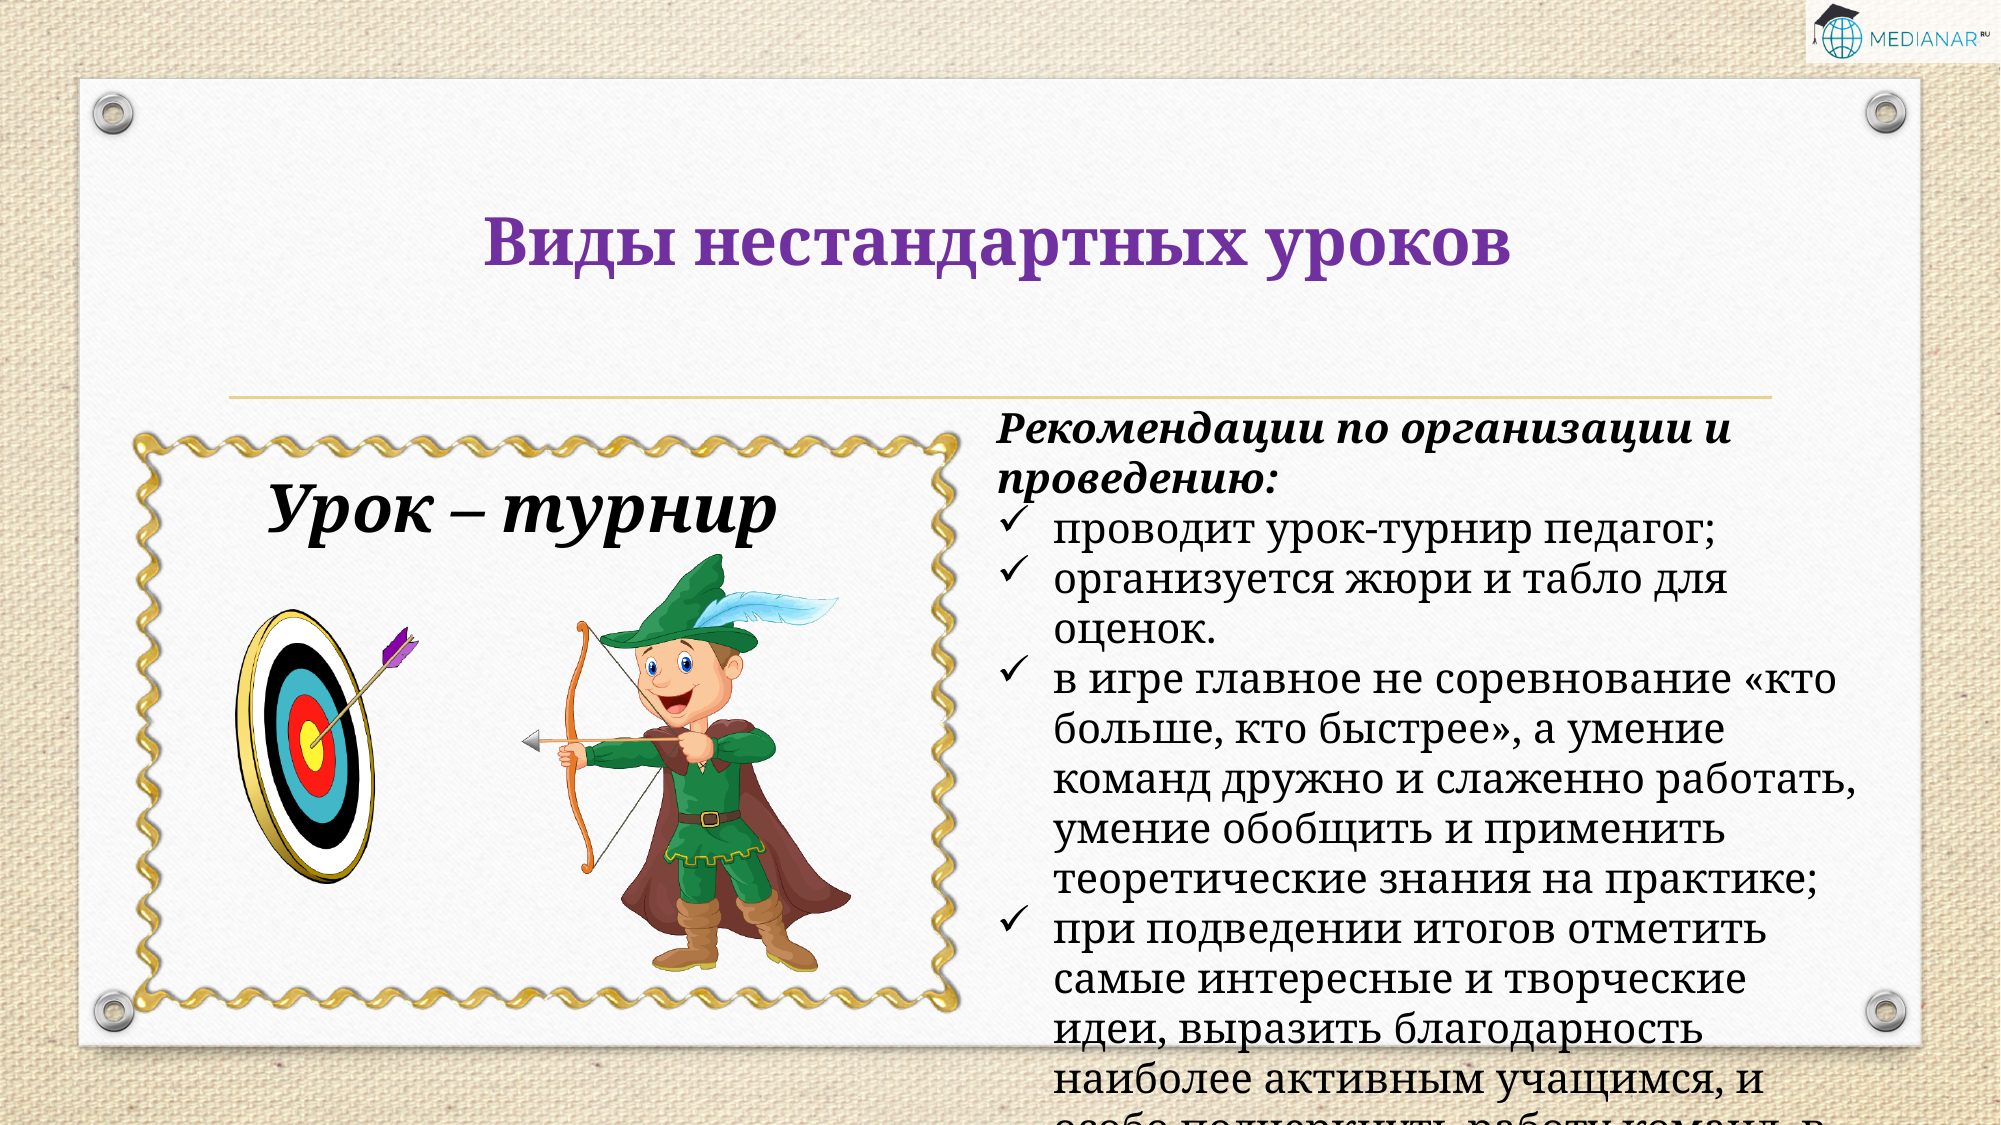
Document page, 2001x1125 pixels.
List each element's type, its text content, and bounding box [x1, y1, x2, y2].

picture [0, 0, 2001, 1125]
text_box Виды нестандартных уроков [88, 78, 1908, 395]
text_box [101, 413, 1060, 1031]
text_box Рекомендации по организации и проведению: проводит урок-турнир педагог; организуется жюри и табло для оценок. в игре главное не соревнование «кто больше, кто быстрее», а умение команд дружно и слаженно работать, умение обобщить и применить теоретические знания на практике; при подведении итогов отметить самые интересные и творческие идеи, выразить благодарность наиболее активным учащимся, и особо подчеркнуть работу команд, в которых дети работали сообща. [982, 394, 1886, 1125]
